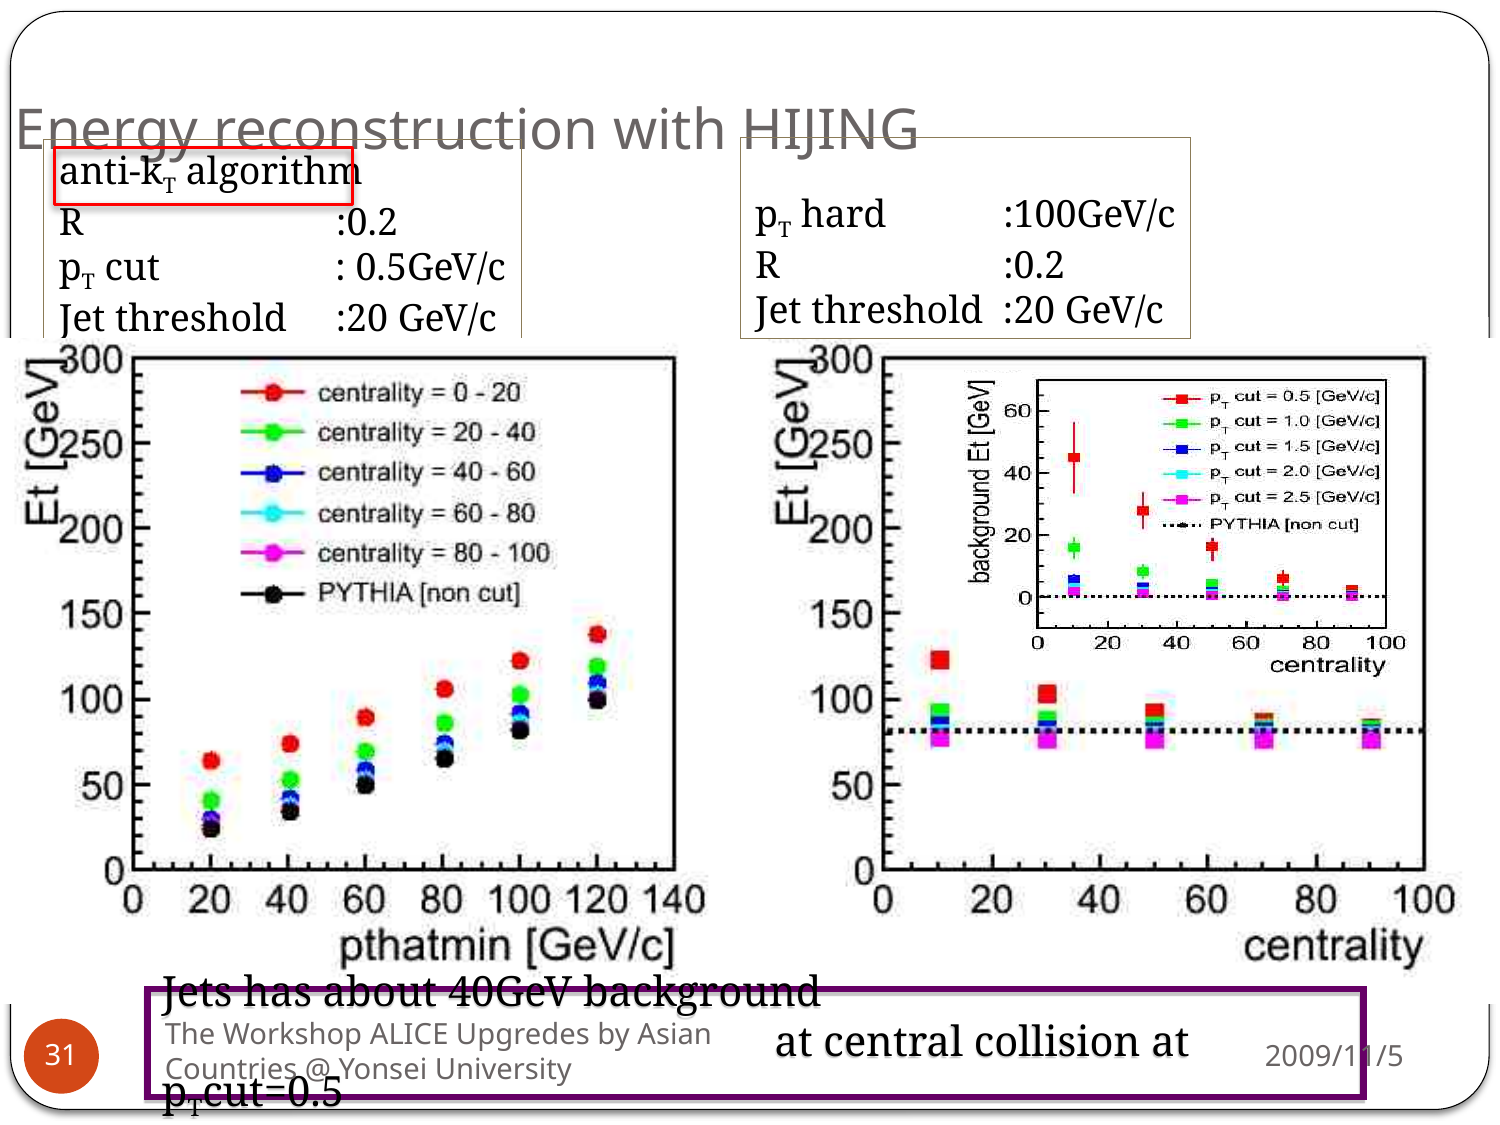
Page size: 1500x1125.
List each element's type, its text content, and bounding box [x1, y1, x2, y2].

text_box pT hard :100GeV/c R :0.2 Jet threshold :20 GeV/c [740, 137, 1191, 336]
text_box [54, 147, 354, 205]
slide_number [1012, 1015, 1419, 1094]
slide_number 31 [23, 1018, 99, 1094]
footer The Workshop ALICE Upgredes by Asian Countries @ Yonsei University [150, 1013, 800, 1088]
text_box Jets has about 40GeV background at central collision at pTcut=0.5 [147, 1013, 1364, 1098]
picture [0, 338, 1500, 1004]
title Energy reconstruction with HIJING [0, 30, 1350, 176]
text_box anti-kT algorithm R :0.2 pT cut : 0.5GeV/c Jet threshold :20 GeV/c [43, 139, 522, 336]
